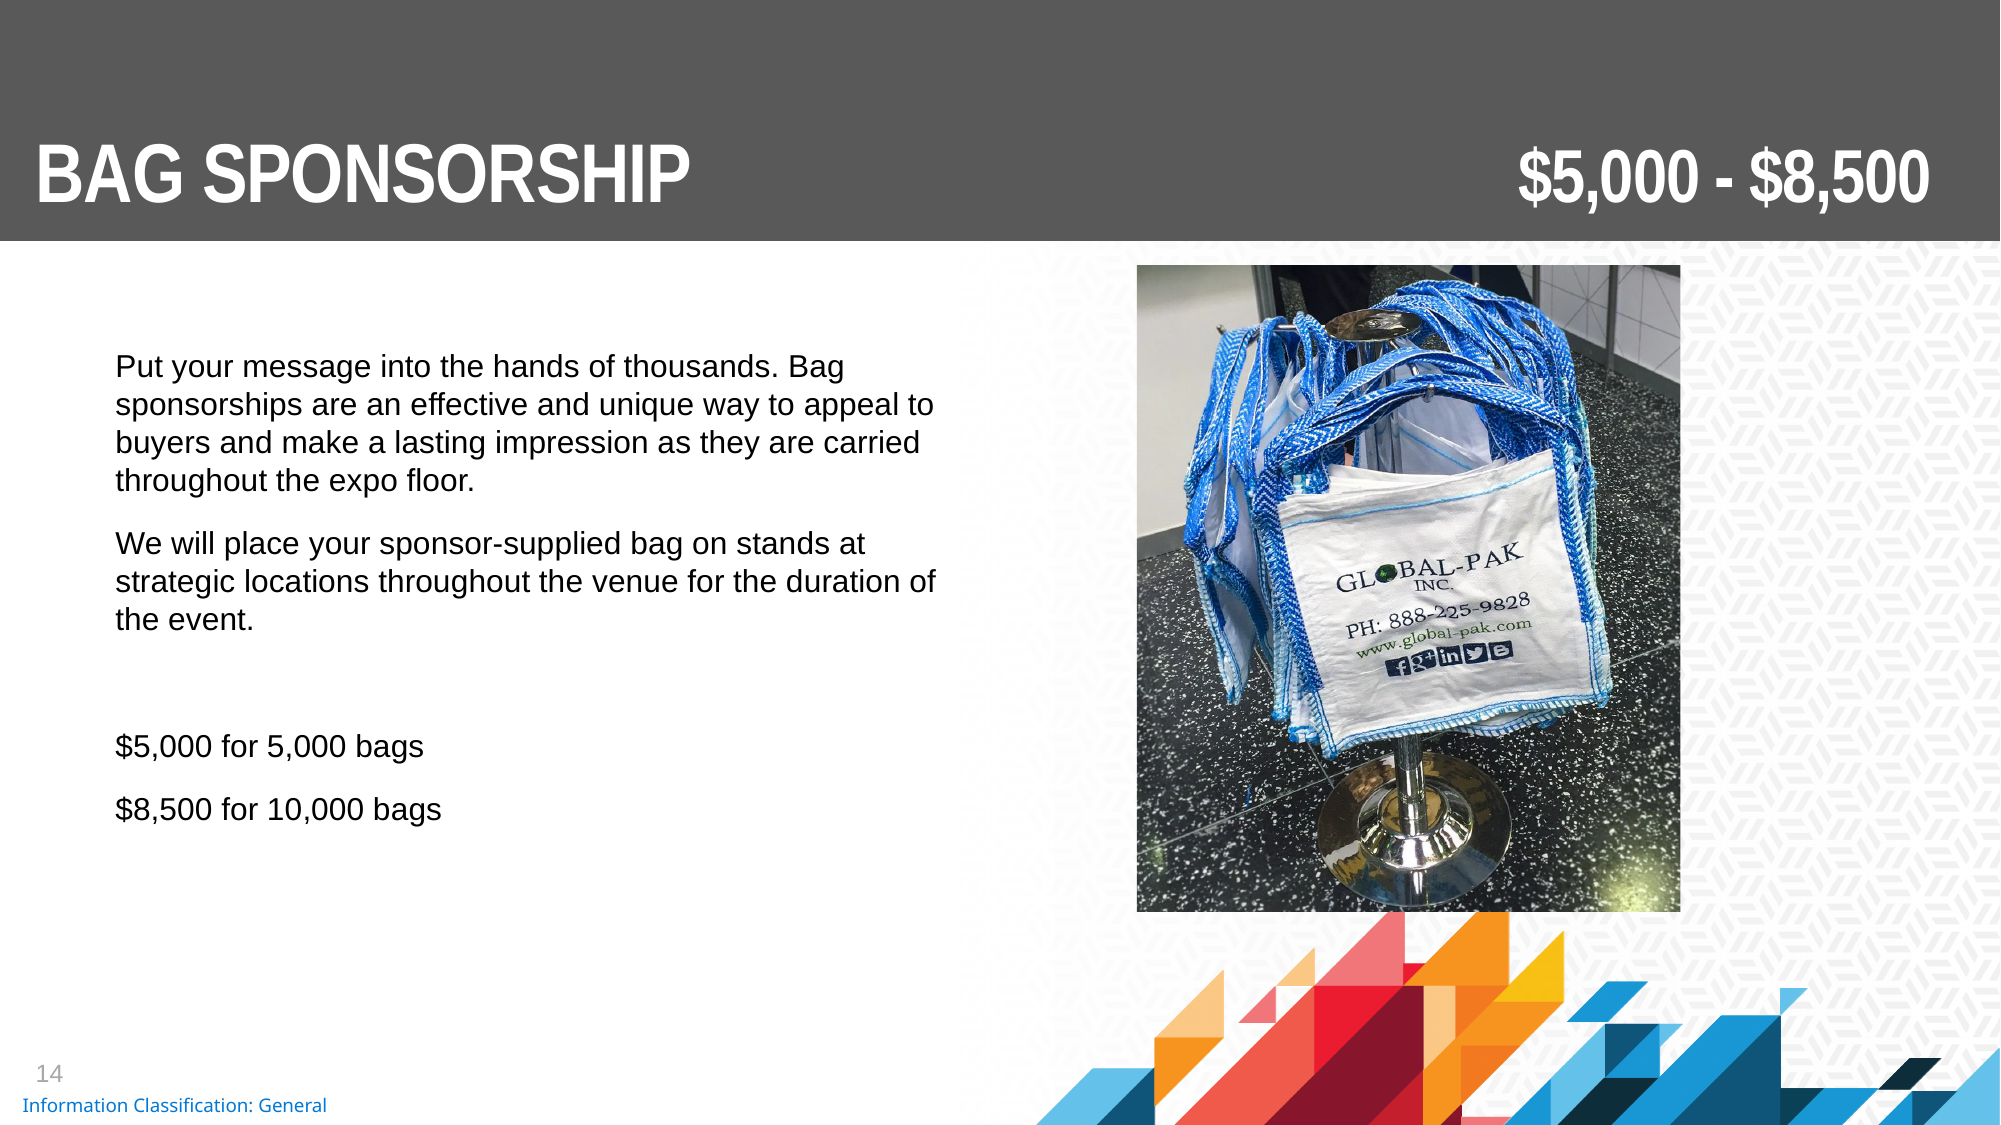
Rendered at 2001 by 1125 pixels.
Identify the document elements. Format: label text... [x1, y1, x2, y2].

title BAG SPONSORSHIP [20, 22, 1746, 229]
slide_number 14 [20, 1042, 471, 1103]
list $5,000 - $8,500 [1184, 130, 1963, 222]
picture [1014, 265, 2001, 1125]
list Put your message into the hands of thousands. Bag sponsorships are an effective and unique way to appeal to buyers and make a lasting impression as they are carried throughout the expo floor. We will place your sponsor-supplied bag on stands at strategic locations throughout the venue for the duration of the event. $5,000 for 5,000 bags $8,500 for 10,000 bags [100, 338, 975, 835]
